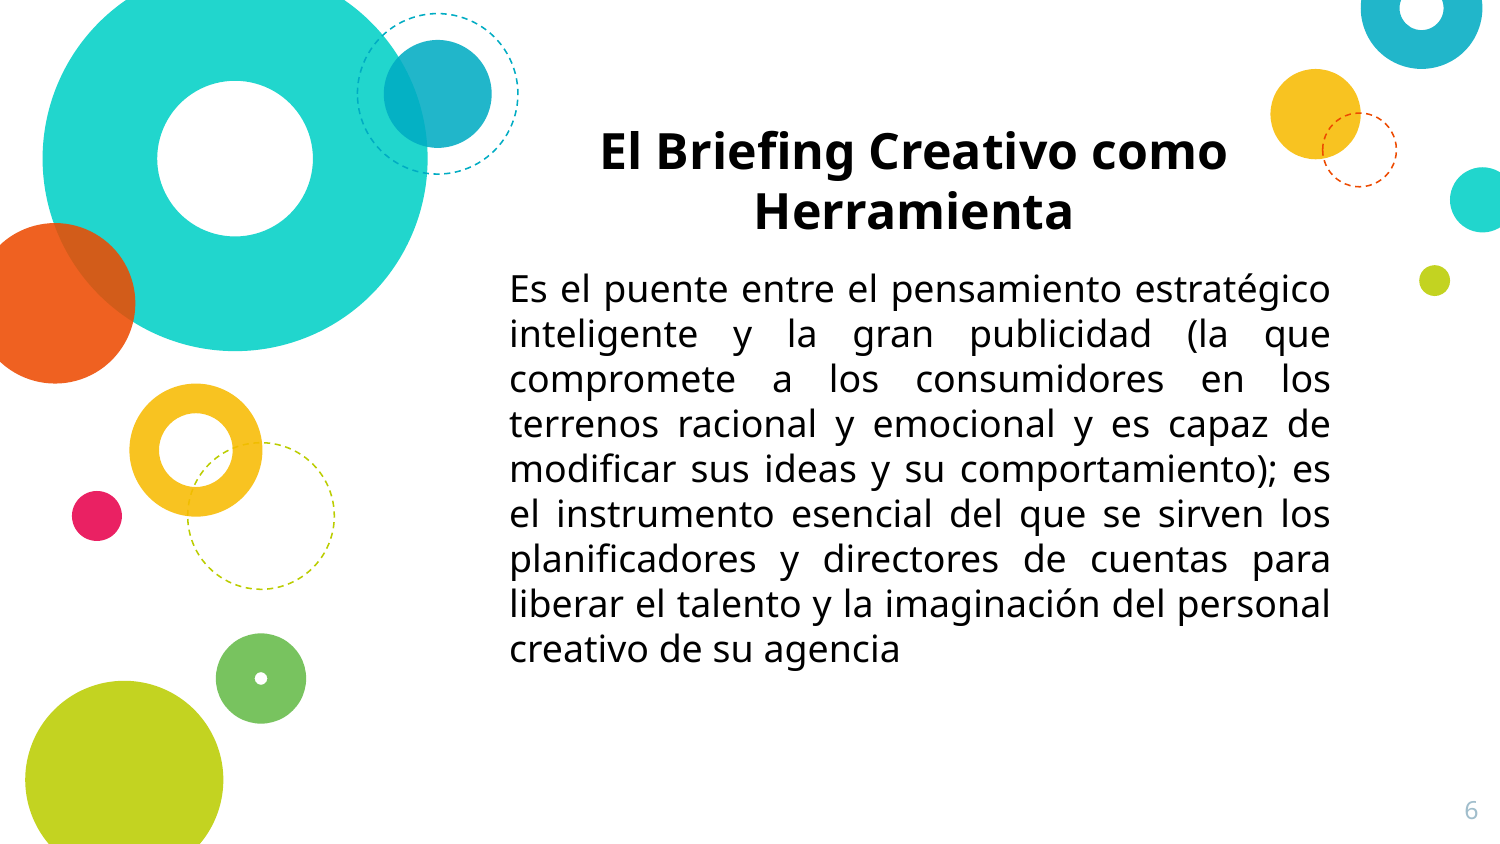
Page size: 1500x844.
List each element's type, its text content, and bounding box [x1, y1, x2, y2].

list Es el puente entre el pensamiento estratégico inteligente y la gran publicidad (la que compromete a los consumidores en los terrenos racional y emocional y es capaz de modificar sus ideas y su comportamiento); es el instrumento esencial del que se sirven los planificadores y directores de cuentas para liberar el talento y la imaginación del personal creativo de su agencia [481, 250, 1347, 708]
slide_number 6 [1416, 779, 1494, 844]
title El Briefing Creativo como Herramienta [481, 149, 1347, 250]
